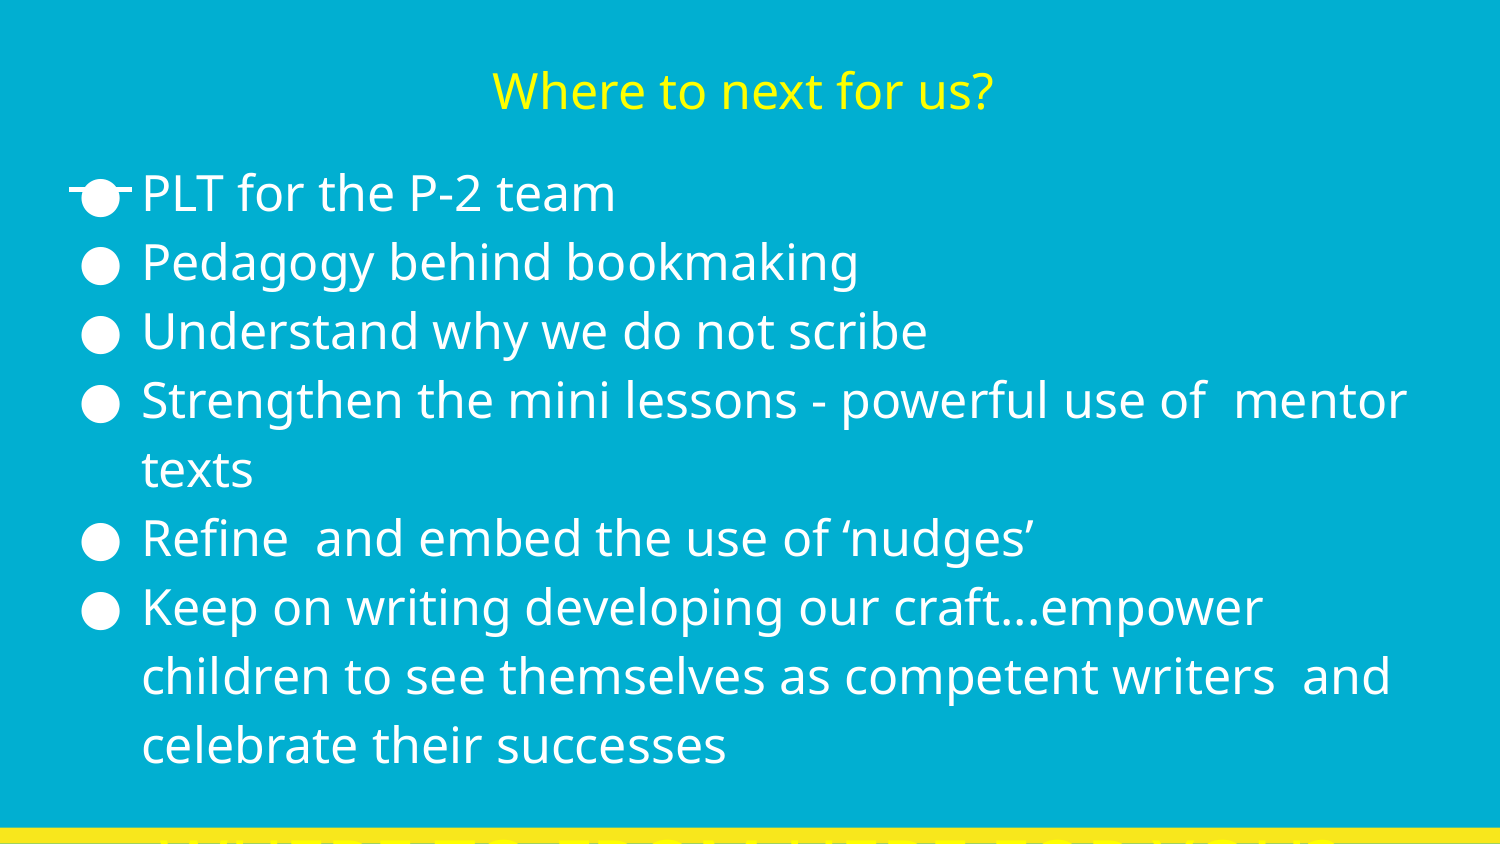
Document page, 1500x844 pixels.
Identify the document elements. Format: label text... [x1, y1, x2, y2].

list Where to next for us? PLT for the P-2 team Pedagogy behind bookmaking Understand why we do not scribe Strengthen the mini lessons - powerful use of mentor texts Refine and embed the use of ‘nudges’ Keep on writing developing our craft...empower children to see themselves as competent writers and celebrate their successes WHERE TO FROM HERE FOR YOU? Where to from here for you? [51, 35, 1449, 576]
